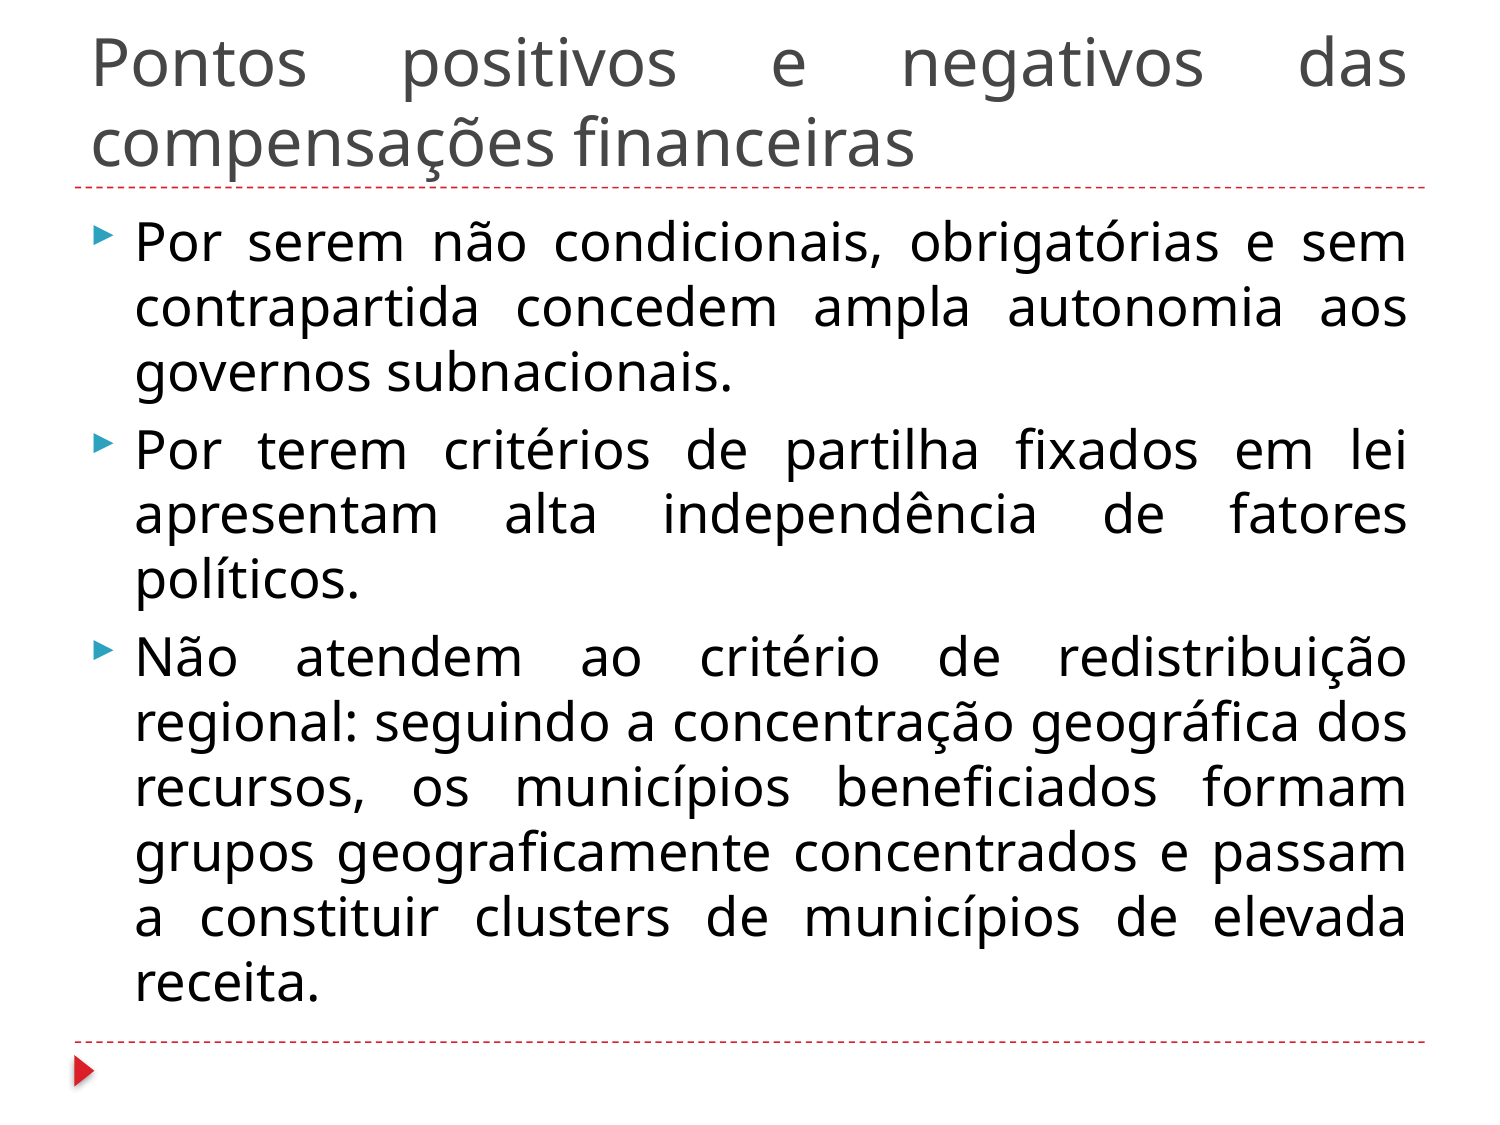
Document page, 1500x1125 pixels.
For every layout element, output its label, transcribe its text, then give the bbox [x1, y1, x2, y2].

title Pontos positivos e negativos das compensações financeiras [75, 24, 1425, 188]
list Por serem não condicionais, obrigatórias e sem contrapartida concedem ampla autonomia aos governos subnacionais. Por terem critérios de partilha fixados em lei apresentam alta independência de fatores políticos. Não atendem ao critério de redistribuição regional: seguindo a concentração geográfica dos recursos, os municípios beneficiados formam grupos geograficamente concentrados e passam a constituir clusters de municípios de elevada receita. [75, 200, 1425, 1010]
